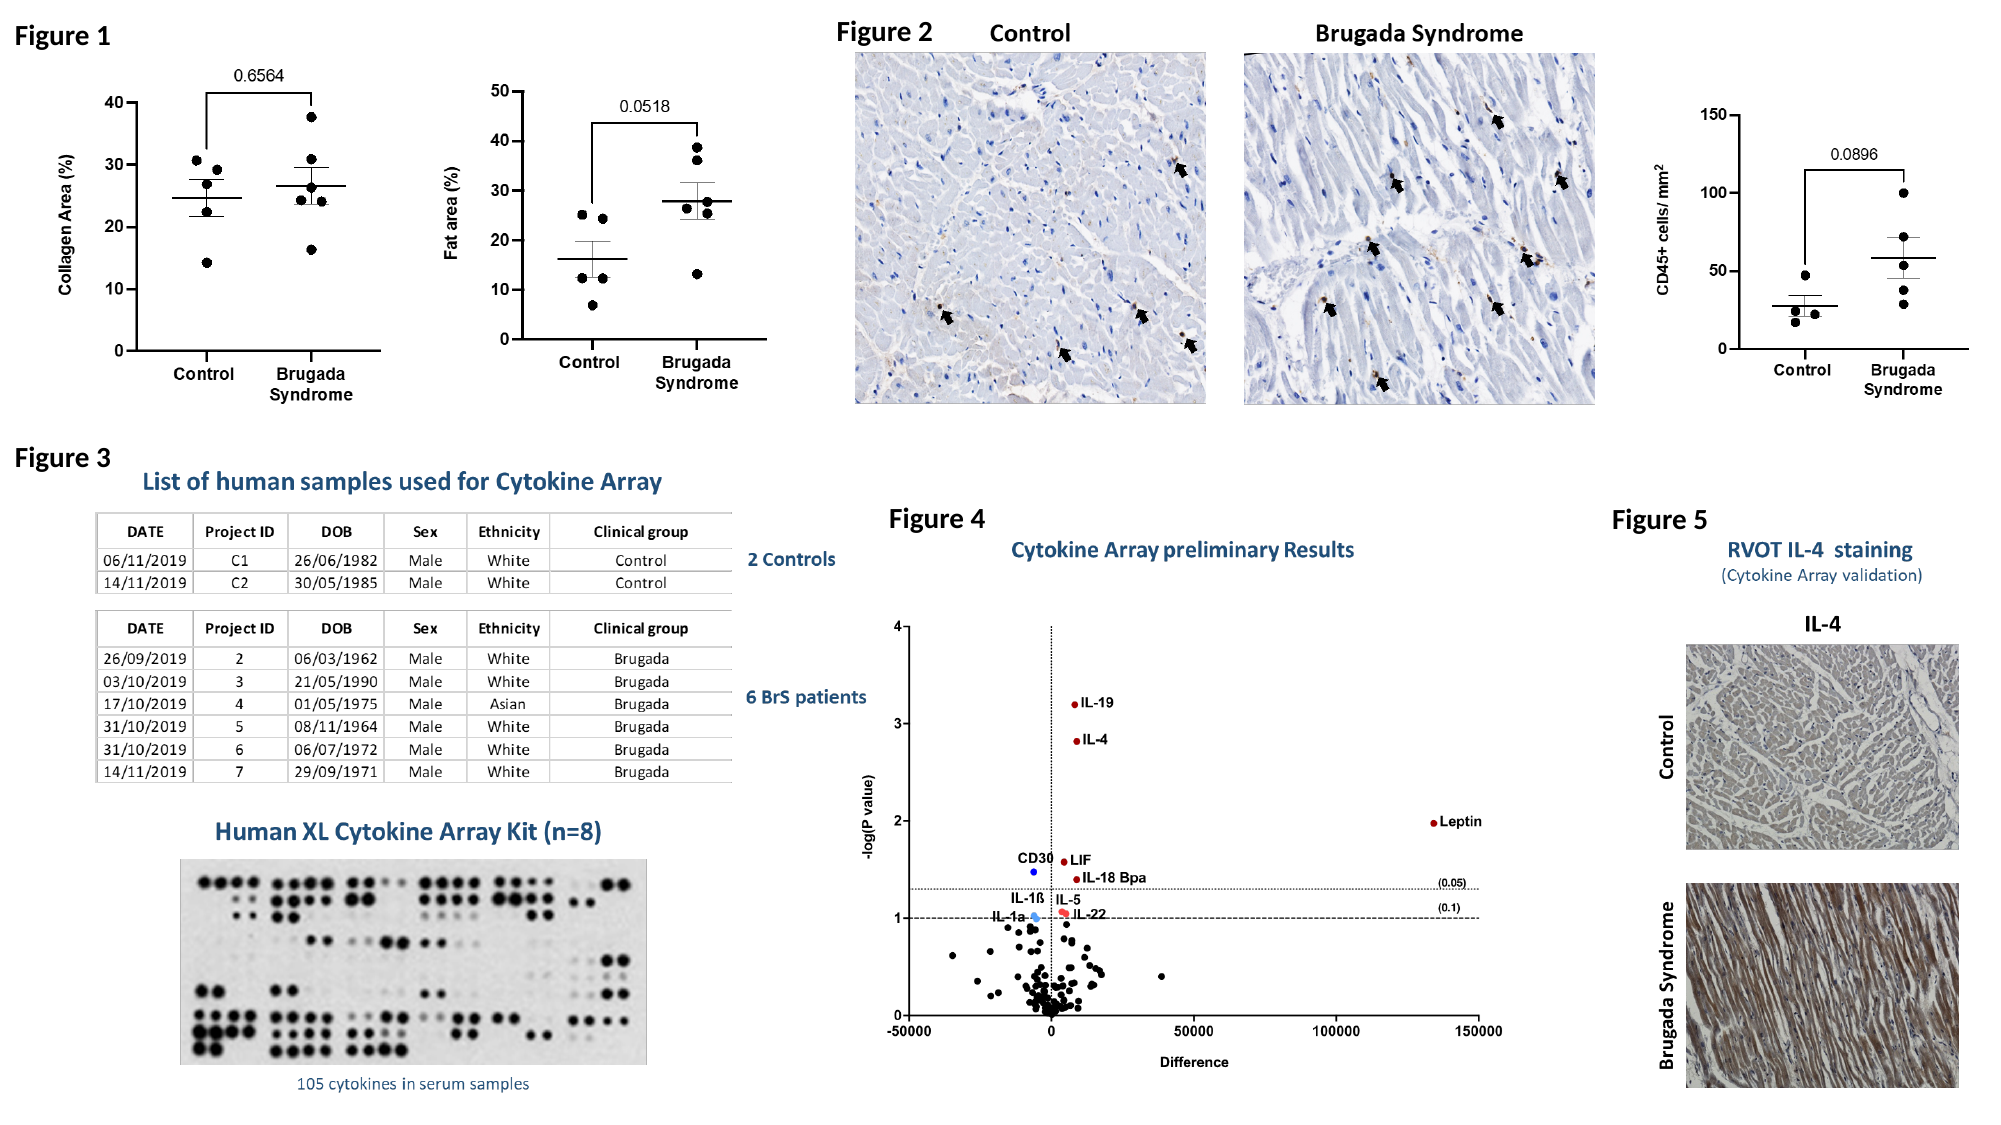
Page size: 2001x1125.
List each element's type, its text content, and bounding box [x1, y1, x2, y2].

picture [854, 8, 2000, 405]
text_box Figure 3 [0, 431, 324, 482]
text_box Figure 4 [941, 491, 1198, 526]
text_box Figure 2 [821, 4, 1146, 55]
picture [95, 455, 1960, 1105]
picture [48, 59, 807, 407]
text_box Figure 5 [1597, 493, 1921, 526]
text_box Figure 1 [0, 8, 324, 59]
